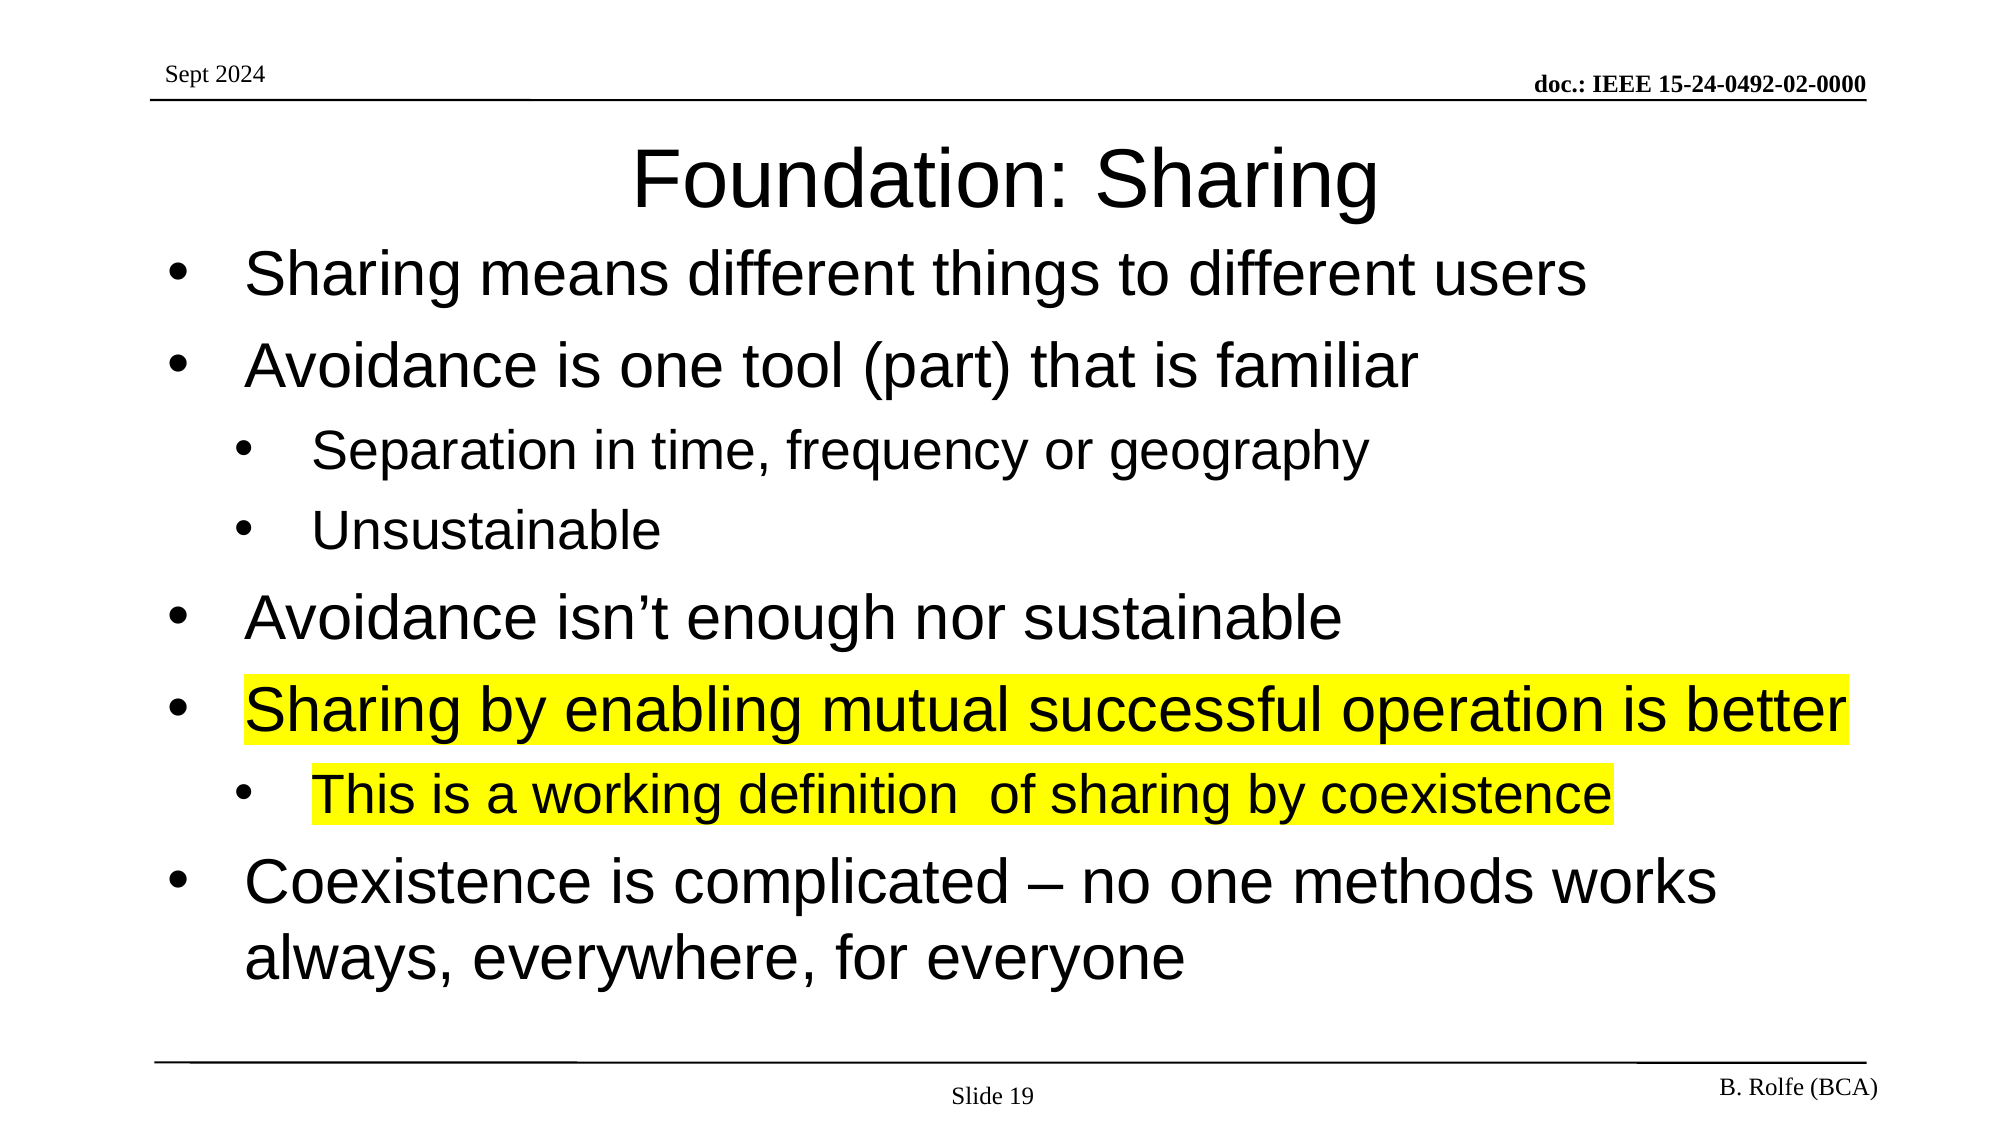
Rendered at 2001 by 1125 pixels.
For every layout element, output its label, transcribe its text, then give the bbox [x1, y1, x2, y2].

slide_number Slide 19 [921, 1075, 1065, 1115]
list Sharing means different things to different users Avoidance is one tool (part) that is familiar Separation in time, frequency or geography Unsustainable Avoidance isn’t enough nor sustainable Sharing by enabling mutual successful operation is better This is a working definition of sharing by coexistence Coexistence is complicated – no one methods works always, everywhere, for everyone [152, 224, 1865, 1024]
title Foundation: Sharing [148, 112, 1865, 237]
